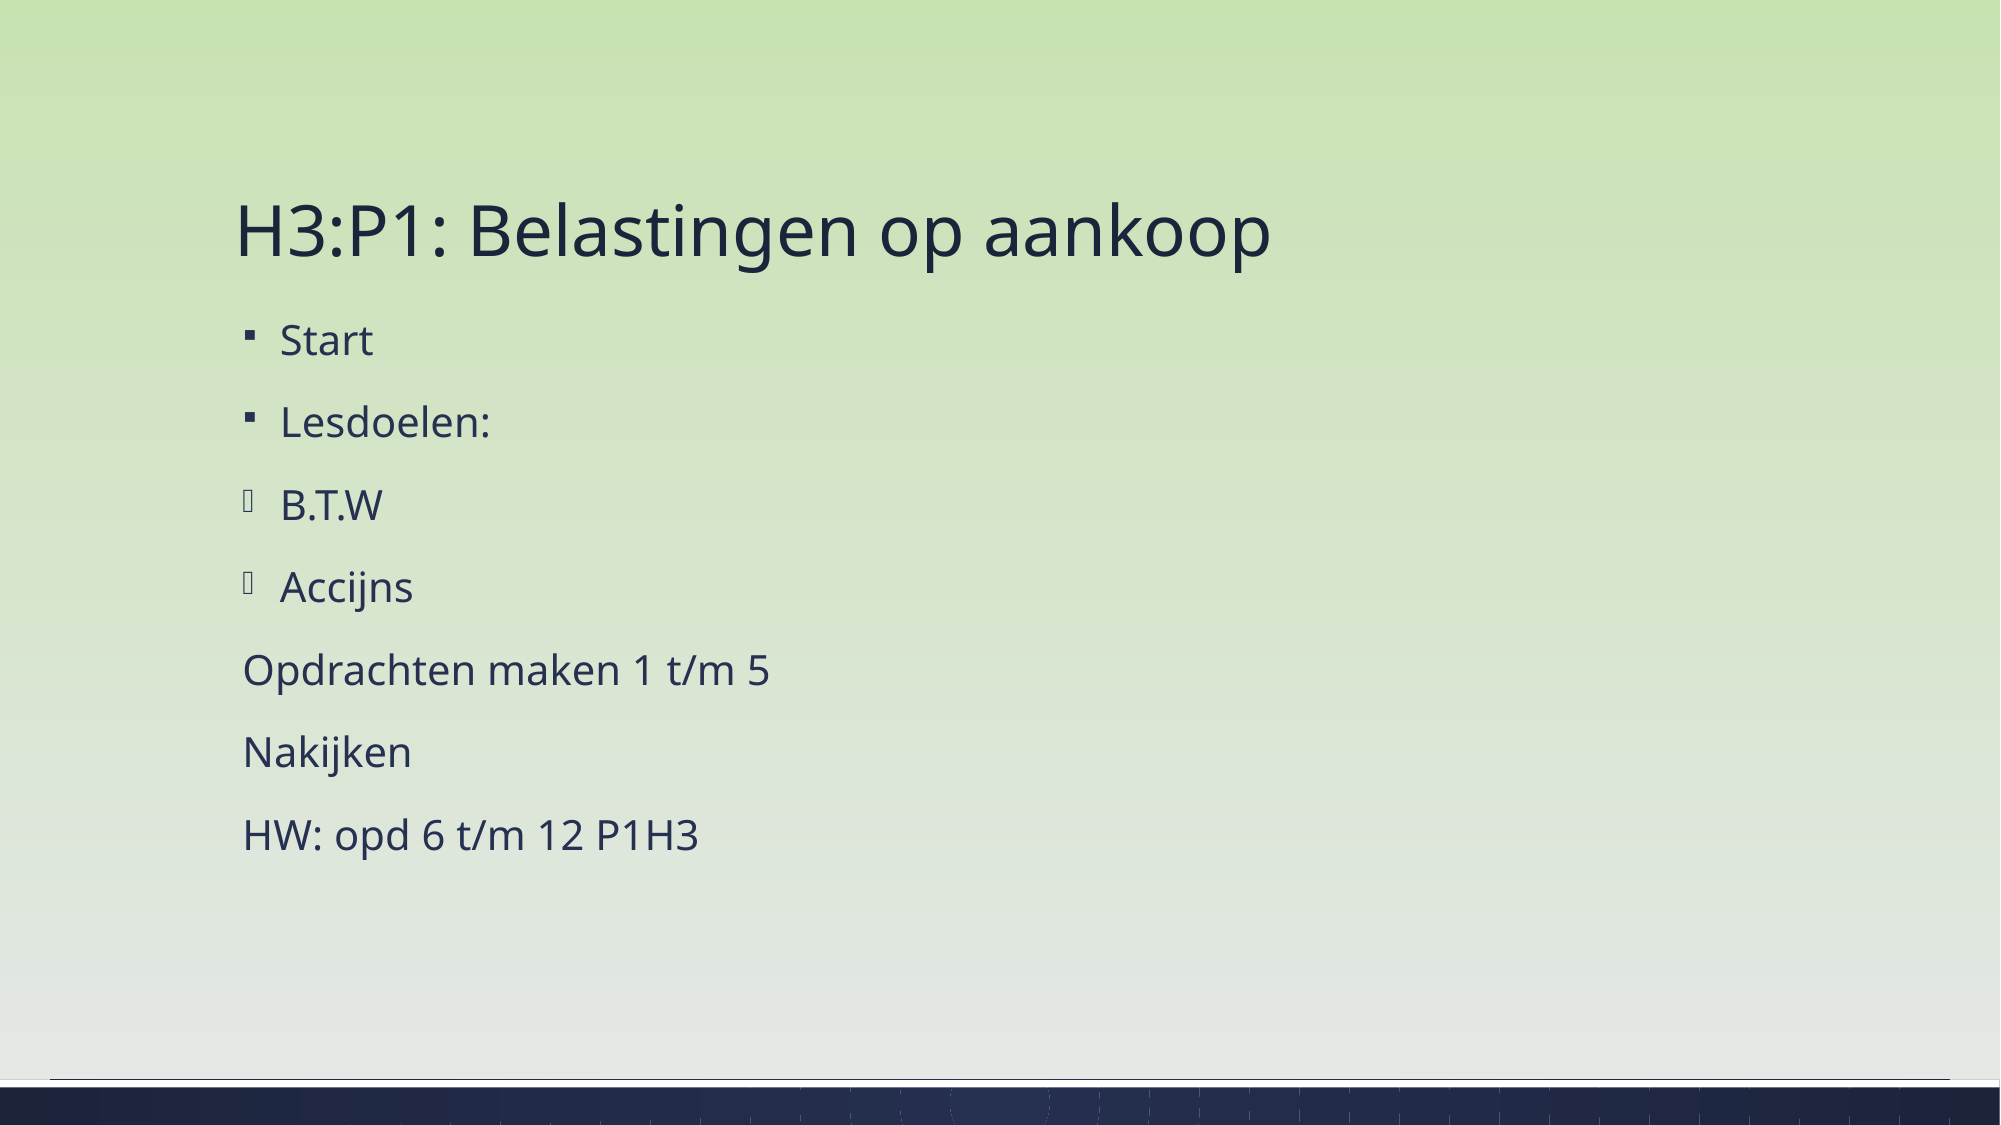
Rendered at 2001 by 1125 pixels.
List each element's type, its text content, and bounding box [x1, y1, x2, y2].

list Start Lesdoelen: B.T.W Accijns Opdrachten maken 1 t/m 5 Nakijken HW: opd 6 t/m 12 P1H3 [219, 311, 1780, 990]
title H3:P1: Belastingen op aankoop [219, 76, 1780, 279]
